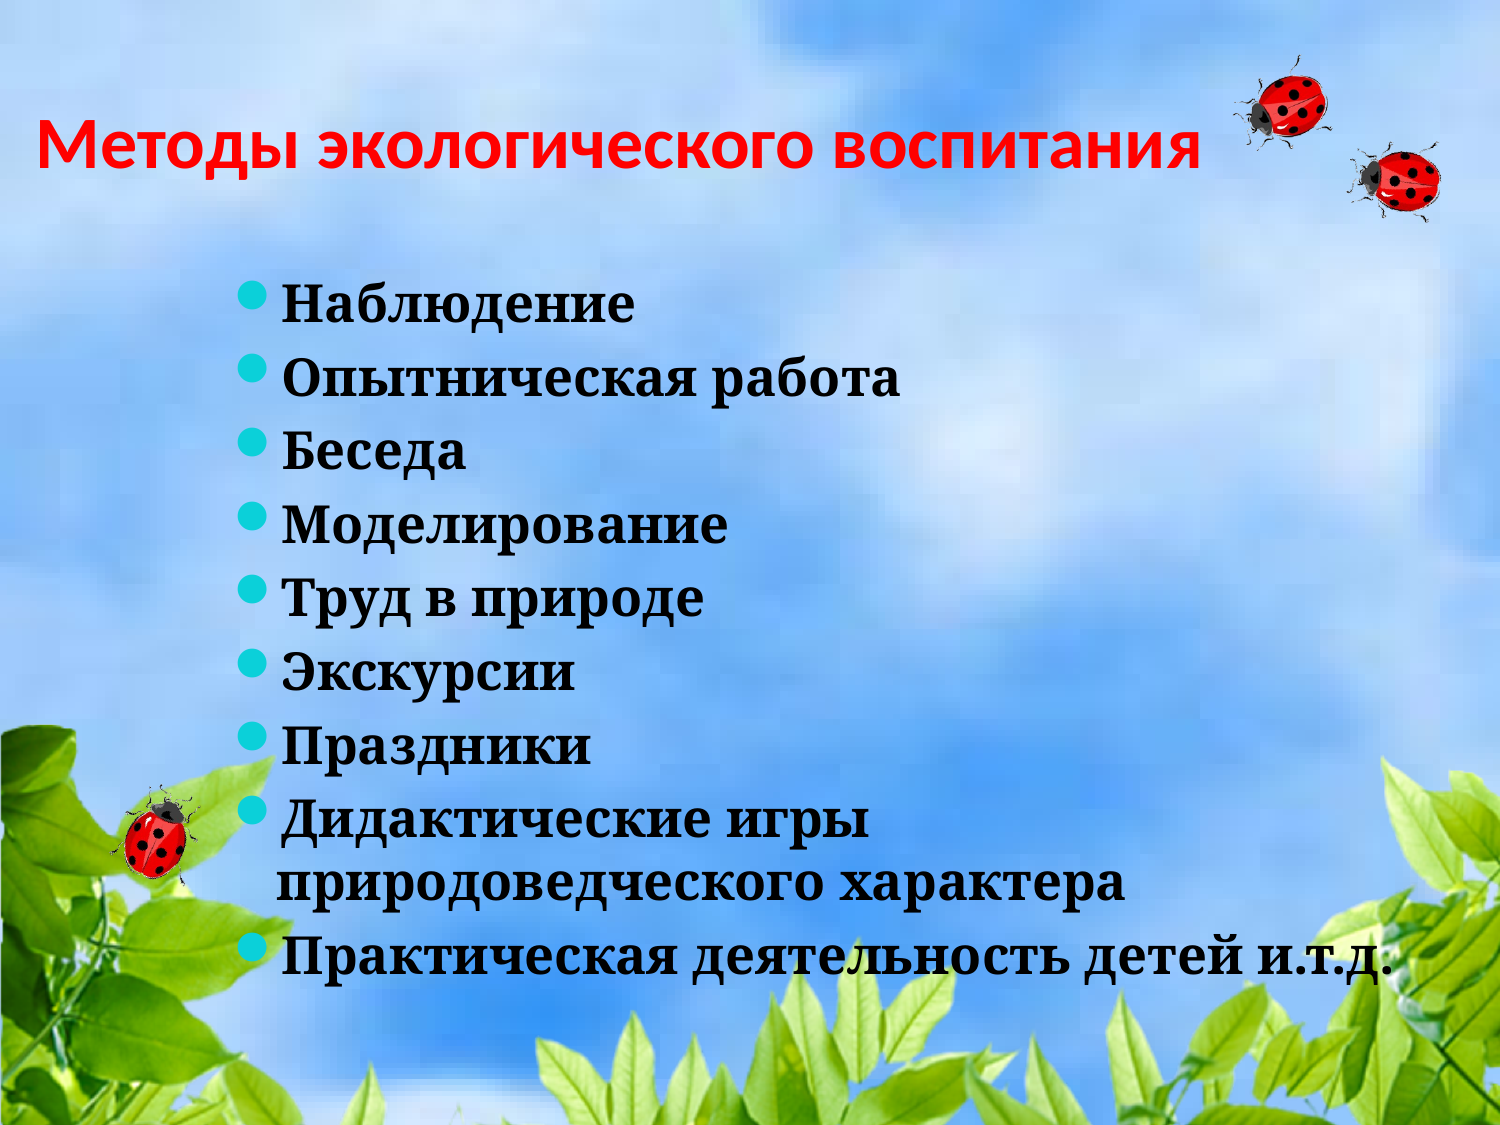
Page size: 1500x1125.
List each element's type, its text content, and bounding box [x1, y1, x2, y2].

picture [0, 0, 1500, 1125]
title Методы экологического воспитания [17, 45, 1223, 233]
list Наблюдение Опытническая работа Беседа Моделирование Труд в природе Экскурсии Праздники Дидактические игры природоведческого характера Практическая деятельность детей и.т.д. [218, 262, 1425, 1005]
